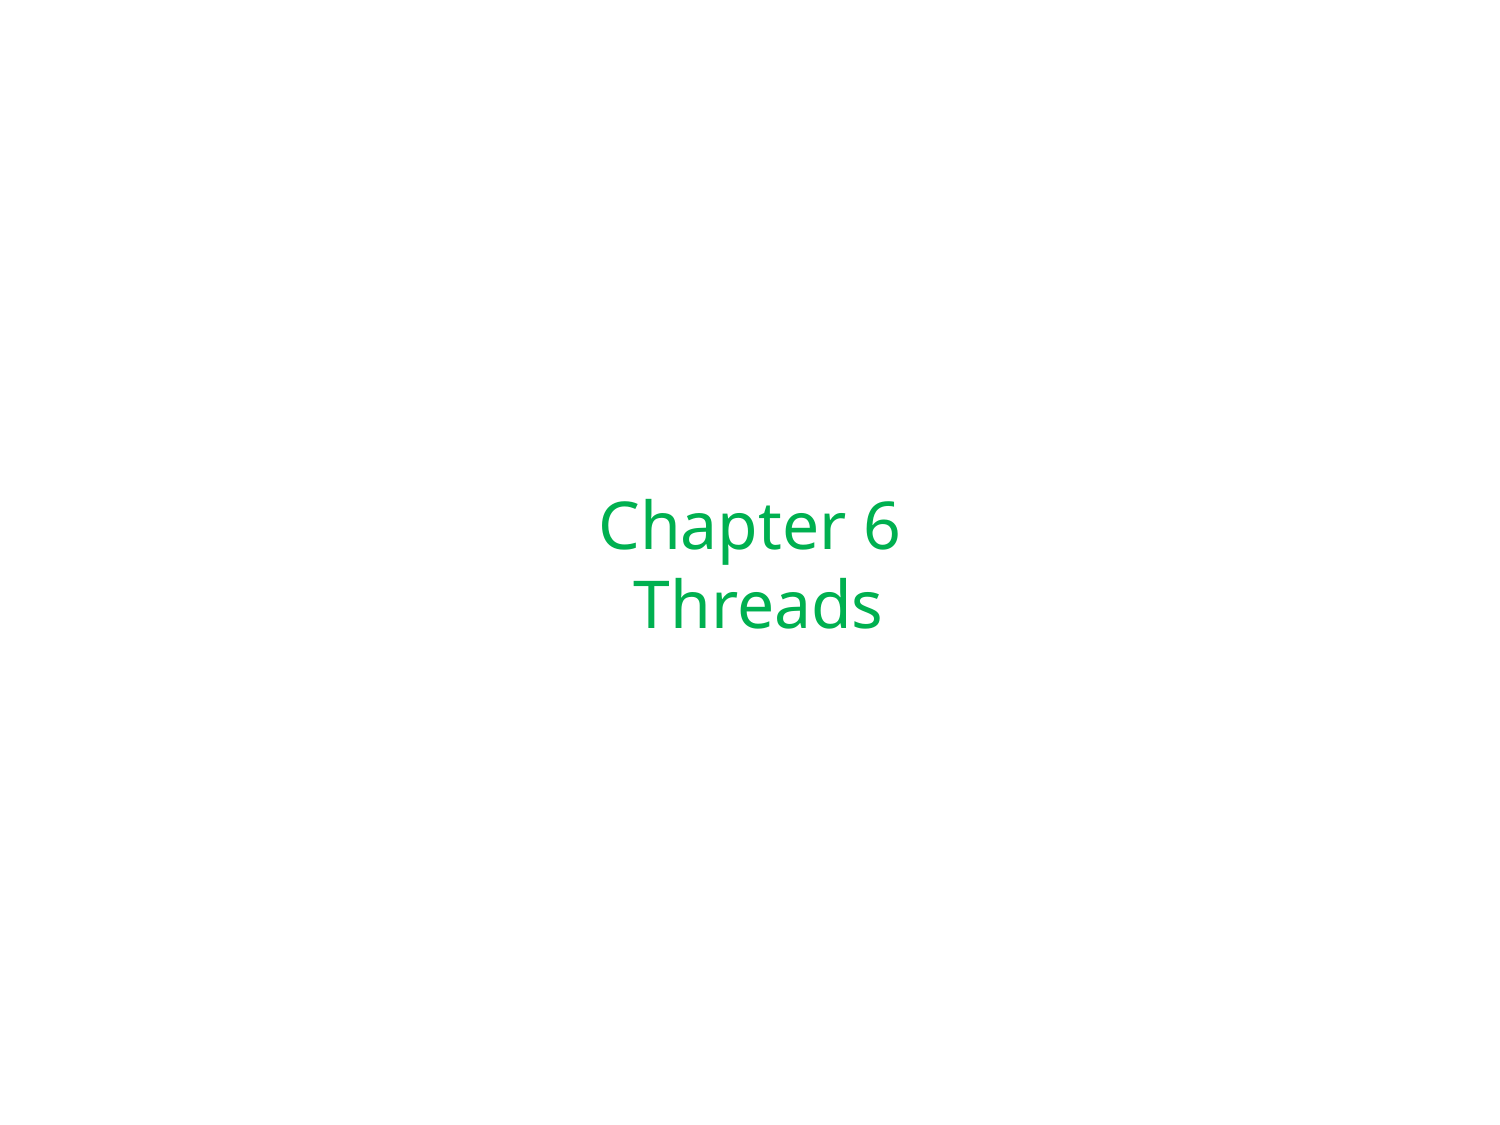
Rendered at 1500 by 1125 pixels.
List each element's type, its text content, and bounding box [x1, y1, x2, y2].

text_box Chapter 6 Threads [374, 474, 1125, 650]
